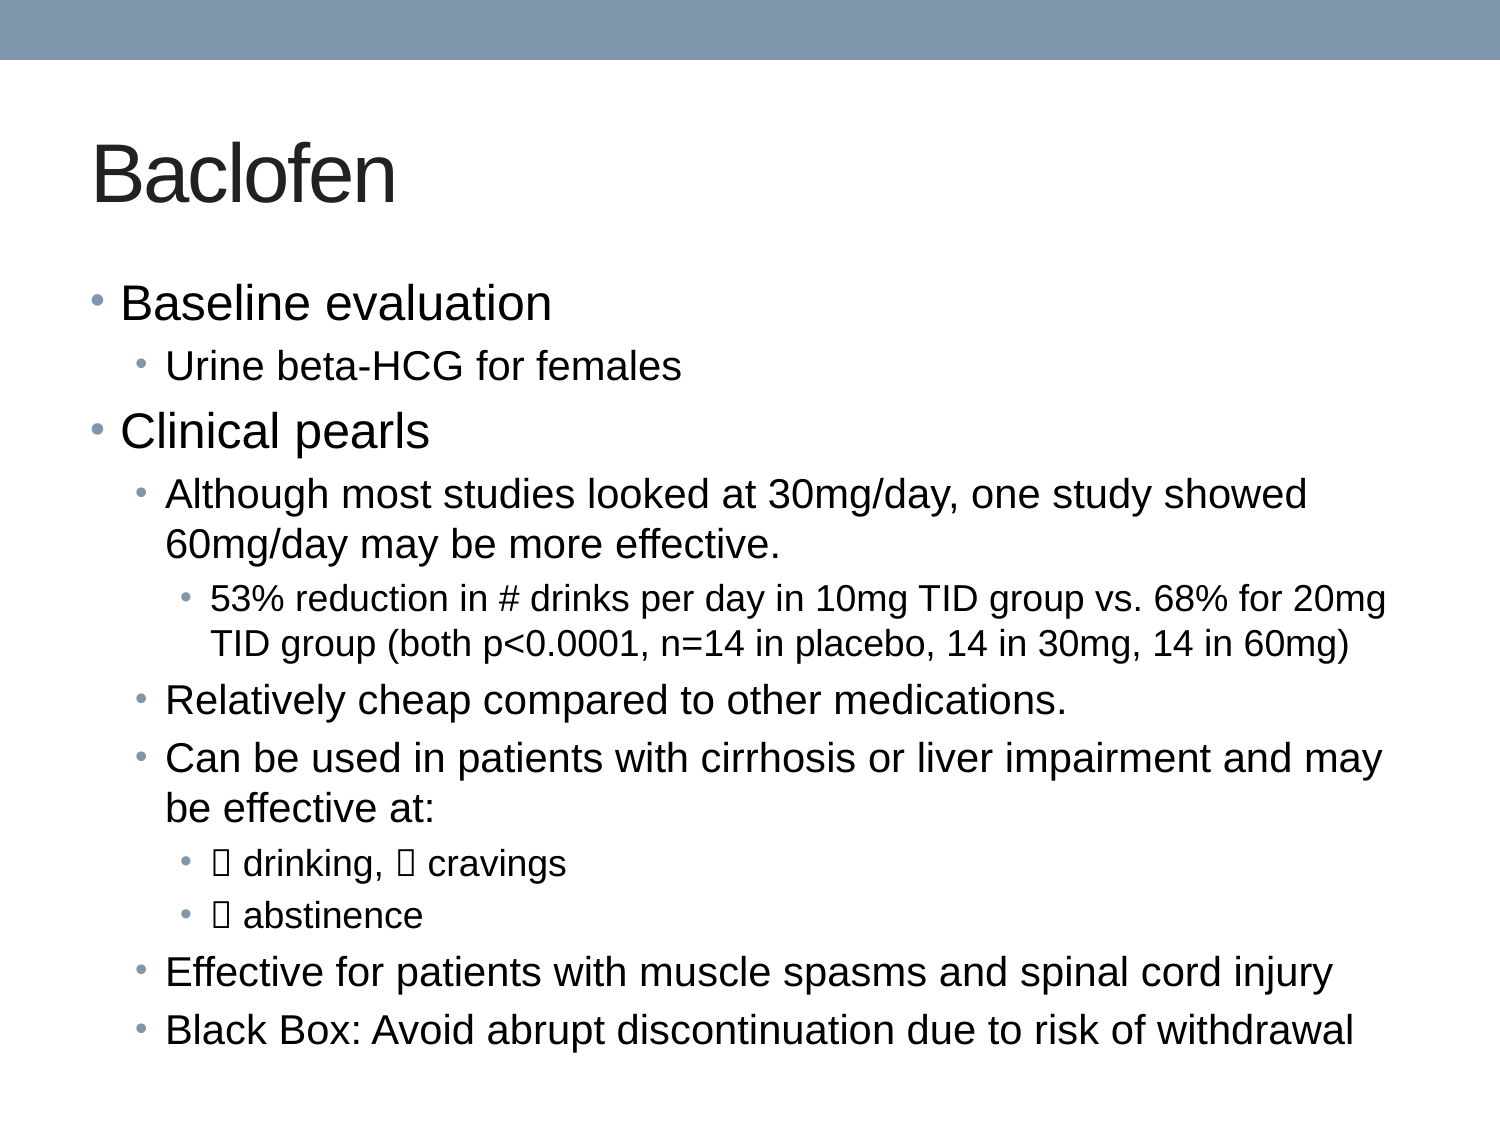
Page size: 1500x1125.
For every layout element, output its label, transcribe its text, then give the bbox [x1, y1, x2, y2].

list Baseline evaluation Urine beta-HCG for females Clinical pearls Although most studies looked at 30mg/day, one study showed 60mg/day may be more effective. 53% reduction in # drinks per day in 10mg TID group vs. 68% for 20mg TID group (both p<0.0001, n=14 in placebo, 14 in 30mg, 14 in 60mg) Relatively cheap compared to other medications. Can be used in patients with cirrhosis or liver impairment and may be effective at:  drinking,  cravings  abstinence Effective for patients with muscle spasms and spinal cord injury Black Box: Avoid abrupt discontinuation due to risk of withdrawal [75, 262, 1425, 1063]
title Baclofen [75, 87, 1425, 250]
